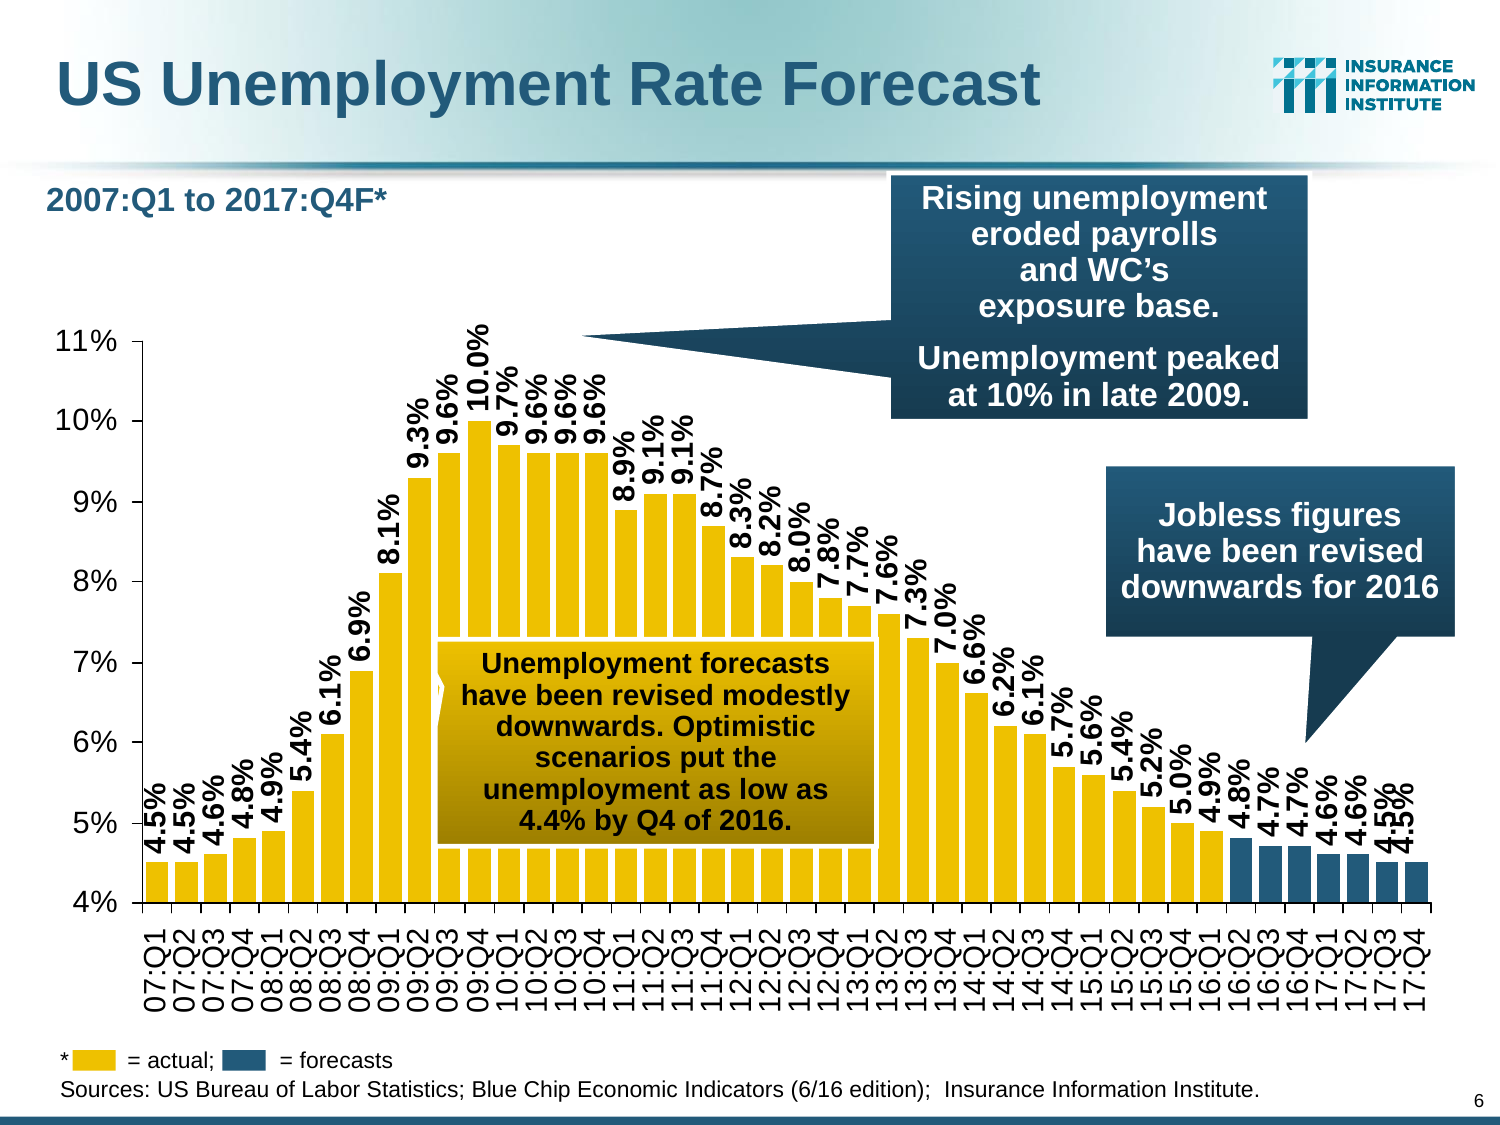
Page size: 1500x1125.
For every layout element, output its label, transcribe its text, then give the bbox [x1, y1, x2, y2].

title US Unemployment Rate Forecast [48, 14, 1264, 157]
text_box Rising unemployment eroded payrolls and WC’s exposure base. Unemployment peaked at 10% in late 2009. [888, 219, 1311, 305]
picture [0, 0, 1500, 189]
text_box Rising unemployment eroded payrolls and WC’s exposure base. Unemployment peaked at 10% in late 2009. [888, 173, 1311, 182]
slide_number 6 [1410, 1091, 1485, 1112]
text_box * = actual; = forecasts Sources: US Bureau of Labor Statistics; Blue Chip Economic Indicators (6/16 edition); Insurance Information Institute. [0, 1050, 1395, 1125]
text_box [41, 307, 1440, 1027]
text_box Jobless figures have been revised downwards for 2016 [1444, 464, 1458, 640]
text_box 2007:Q1 to 2017:Q4F* [46, 182, 1395, 219]
text_box [72, 1050, 116, 1071]
text_box [222, 1050, 266, 1071]
